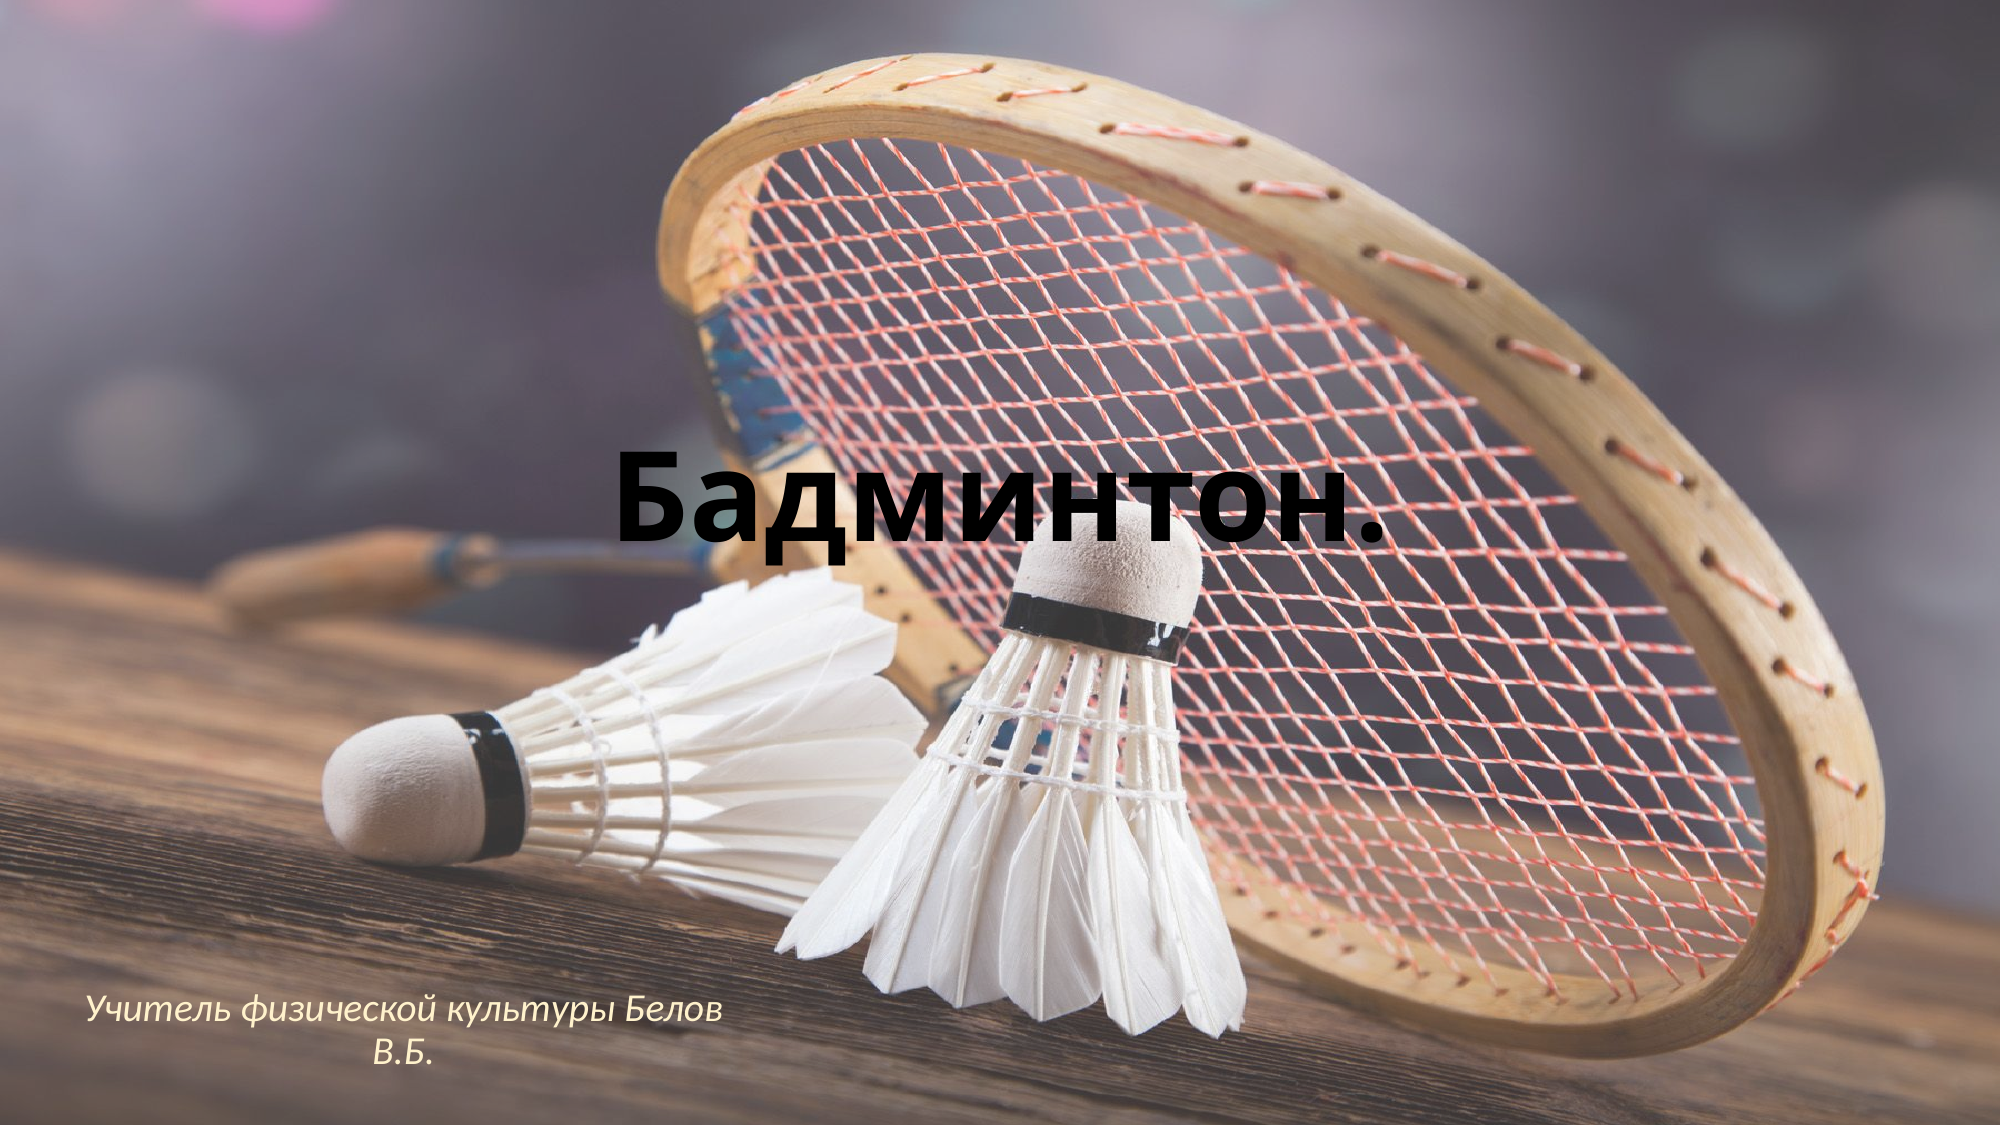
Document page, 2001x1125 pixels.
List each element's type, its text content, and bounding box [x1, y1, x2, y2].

subtitle Учитель физической культуры Белов В.Б. [45, 980, 763, 1081]
title Бадминтон. [249, 184, 1750, 576]
